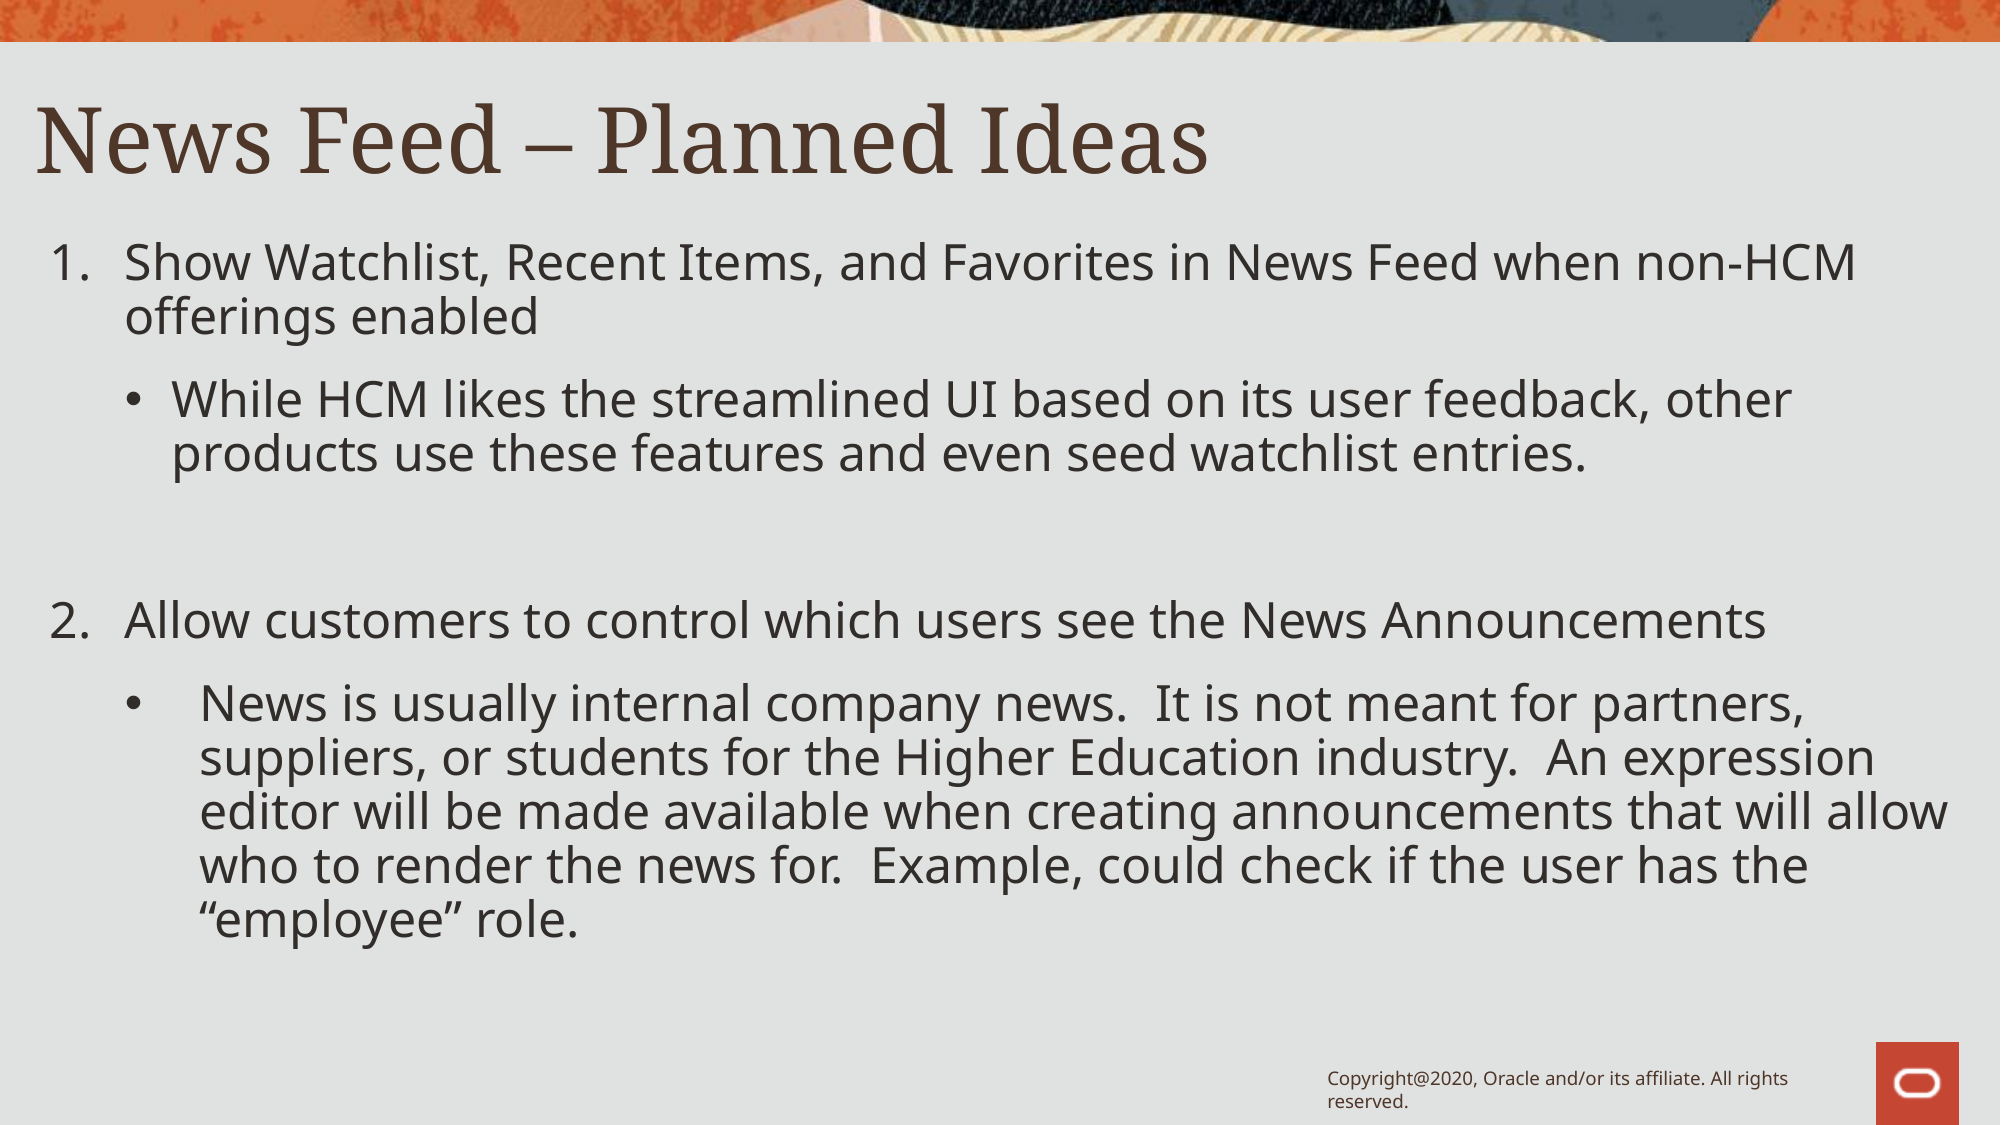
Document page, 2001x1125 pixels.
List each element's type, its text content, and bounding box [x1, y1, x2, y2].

text_box Copyright@2020, Oracle and/or its affiliate. All rights reserved. [1312, 1059, 1886, 1106]
list Show Watchlist, Recent Items, and Favorites in News Feed when non-HCM offerings enabled While HCM likes the streamlined UI based on its user feedback, other products use these features and even seed watchlist entries. Allow customers to control which users see the News Announcements News is usually internal company news. It is not meant for partners, suppliers, or students for the Higher Education industry. An expression editor will be made available when creating announcements that will allow who to render the news for. Example, could check if the user has the “employee” role. [34, 229, 1980, 1125]
picture [0, 0, 2000, 42]
title News Feed – Planned Ideas [34, 84, 1980, 203]
